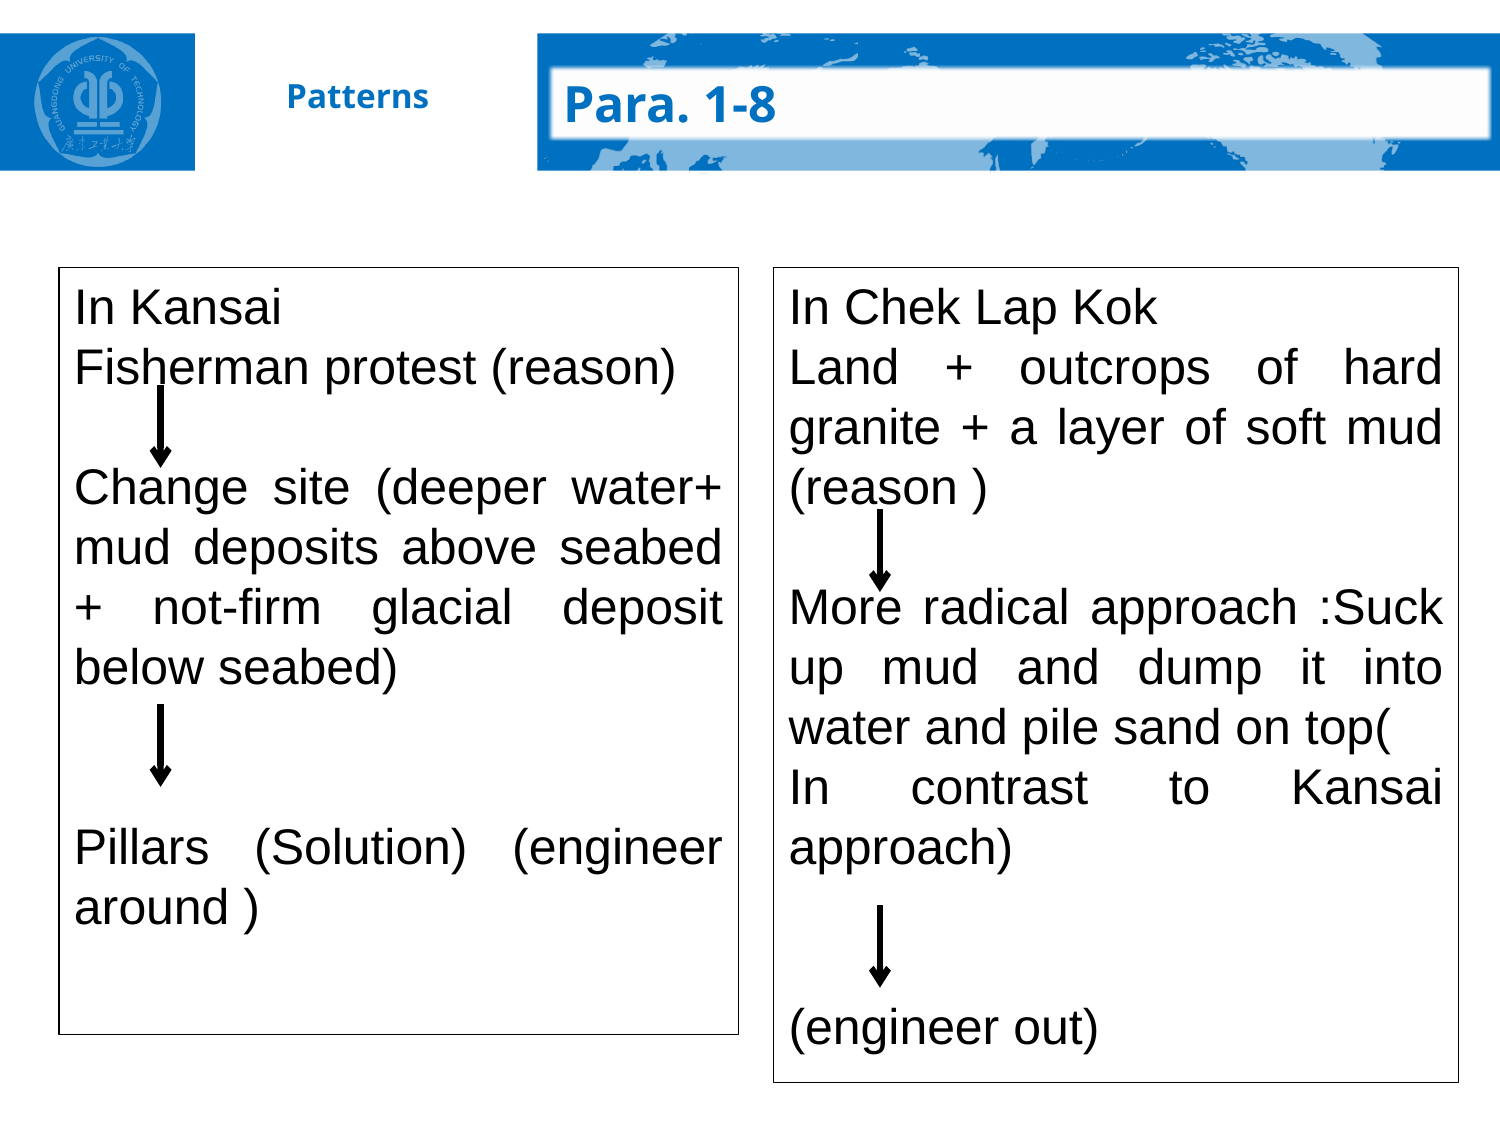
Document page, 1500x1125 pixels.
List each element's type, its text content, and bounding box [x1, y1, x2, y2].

text_box In Kansai Fisherman protest (reason) Change site (deeper water+ mud deposits above seabed + not-firm glacial deposit below seabed) Pillars (Solution) (engineer around ) [58, 267, 739, 1035]
text_box In Chek Lap Kok Land + outcrops of hard granite + a layer of soft mud (reason ) More radical approach :Suck up mud and dump it into water and pile sand on top( In contrast to Kansai approach) (engineer out) [773, 267, 1459, 1083]
picture [537, 33, 1500, 174]
picture [33, 37, 161, 167]
text_box Patterns [271, 58, 473, 124]
text_box [0, 31, 197, 173]
